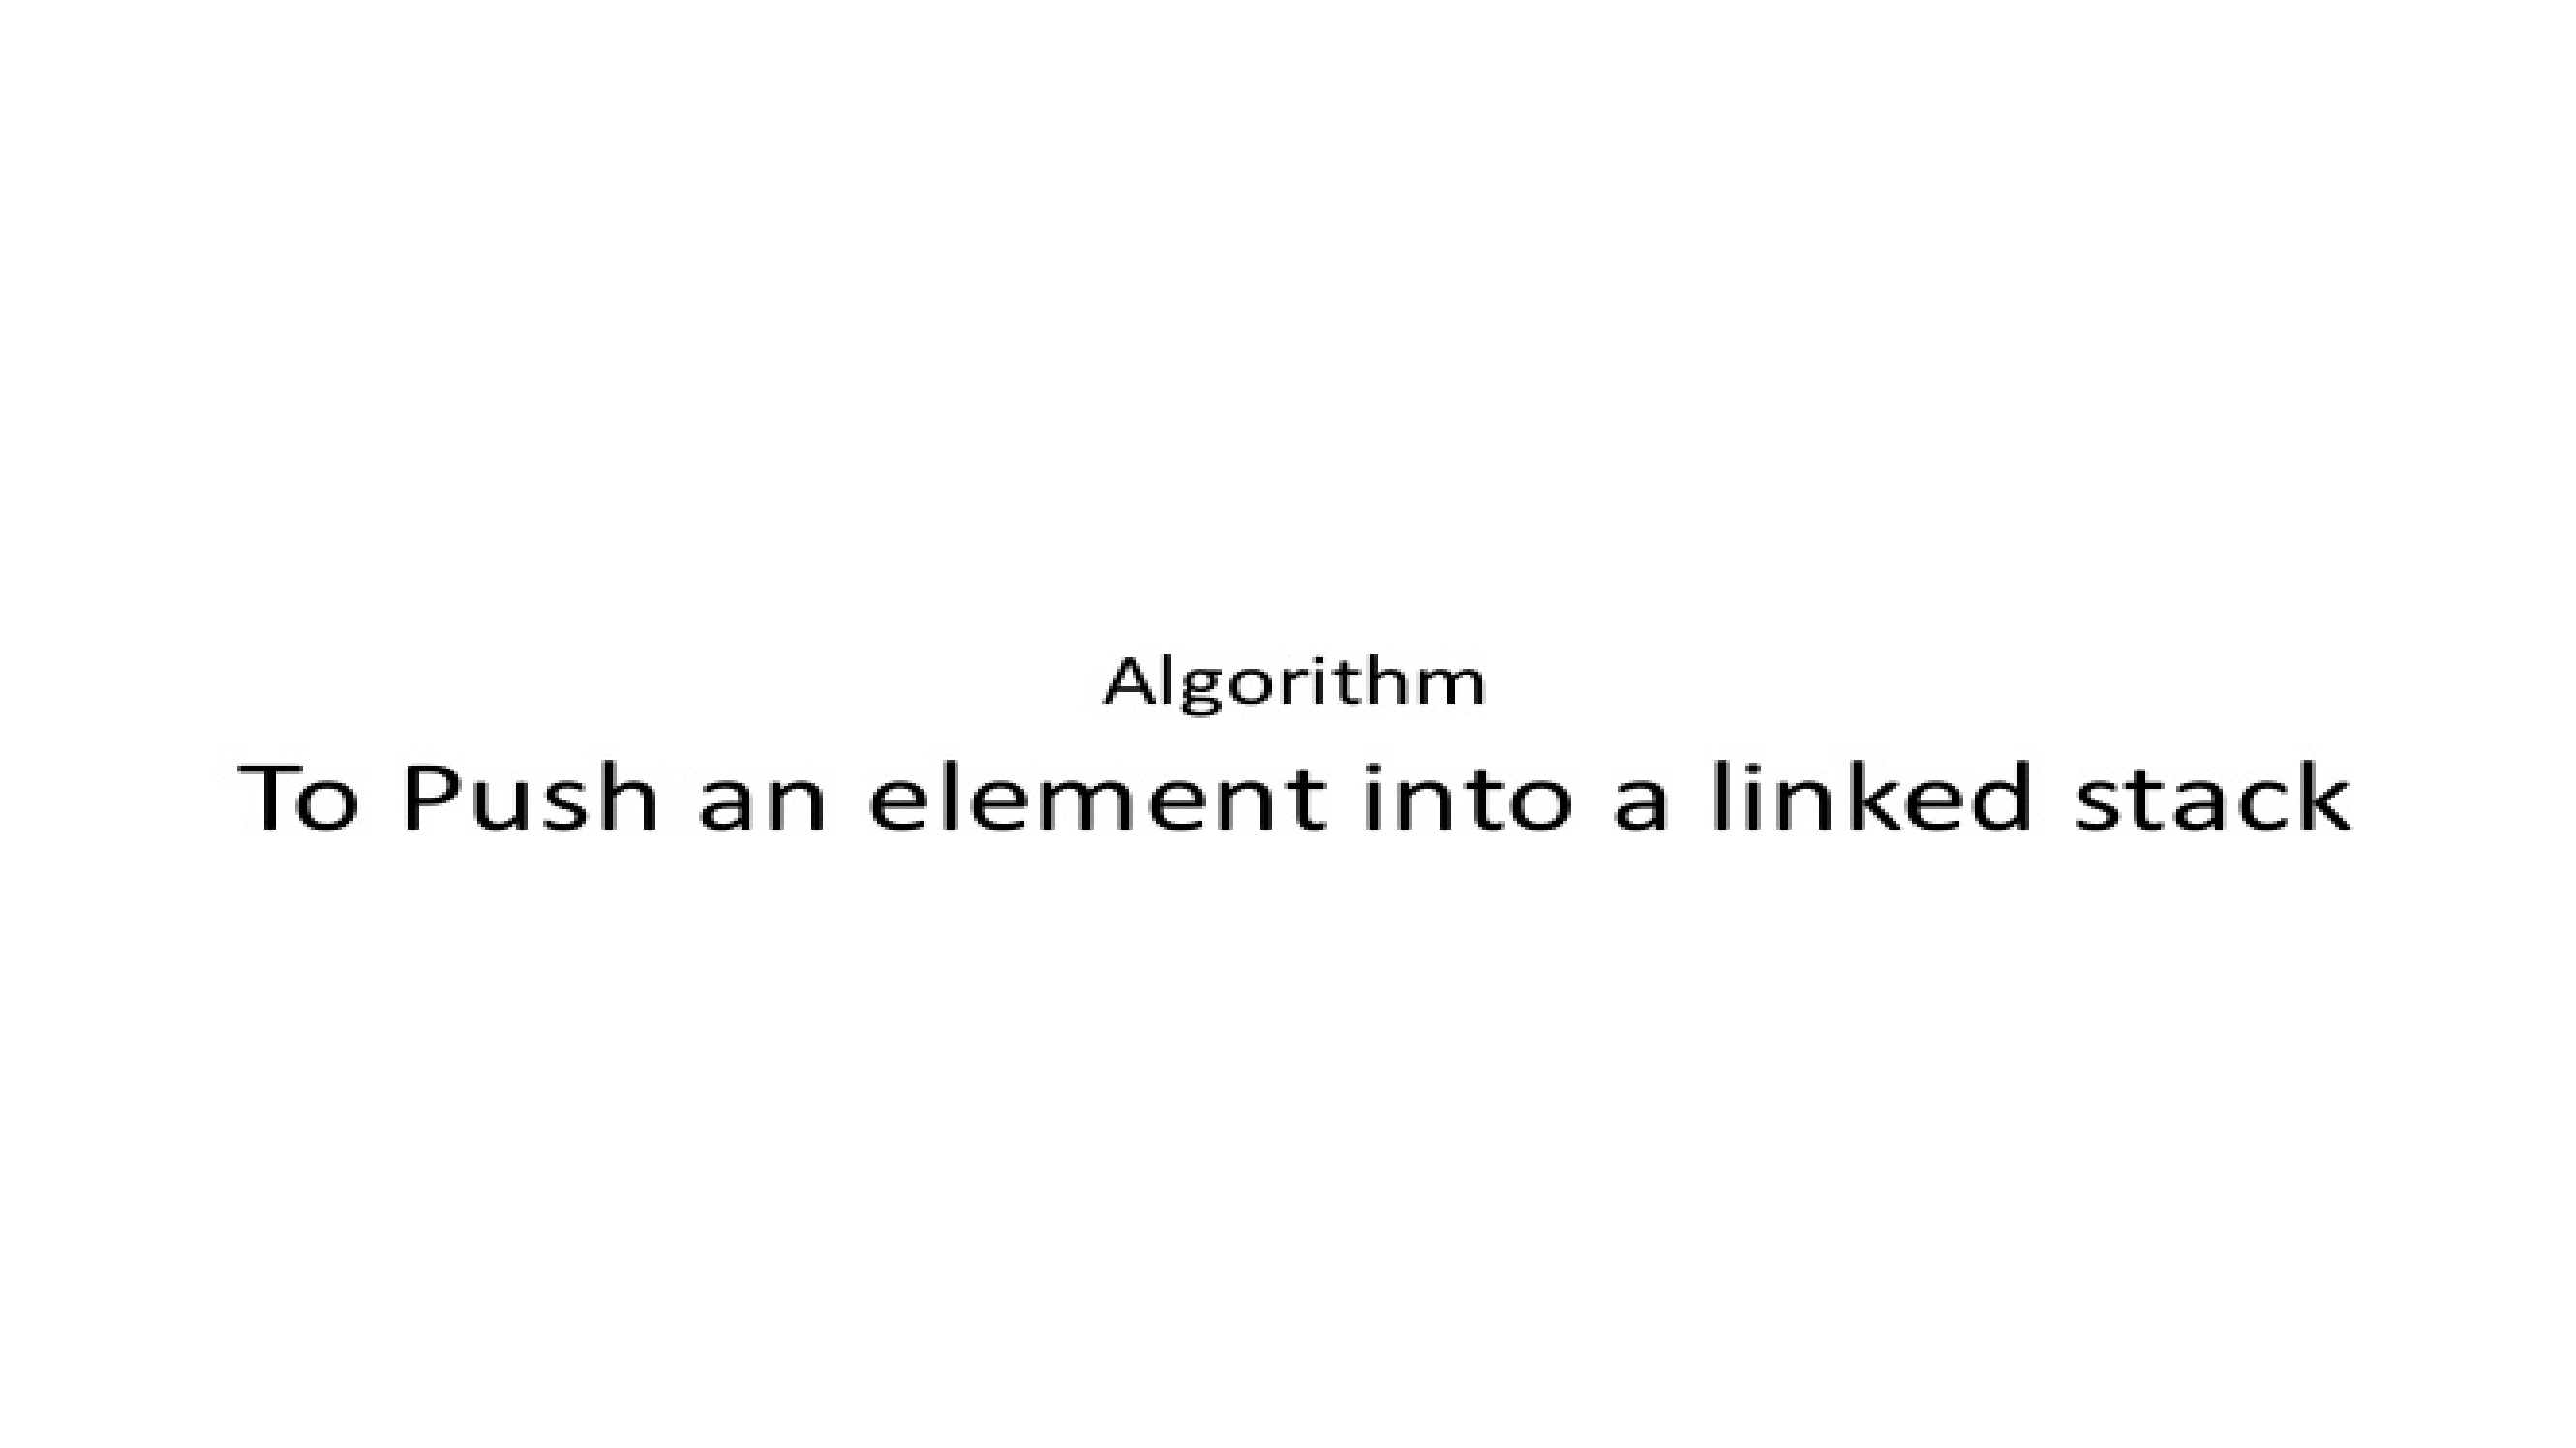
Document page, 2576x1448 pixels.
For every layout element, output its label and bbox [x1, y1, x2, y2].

list [58, 45, 2533, 1437]
